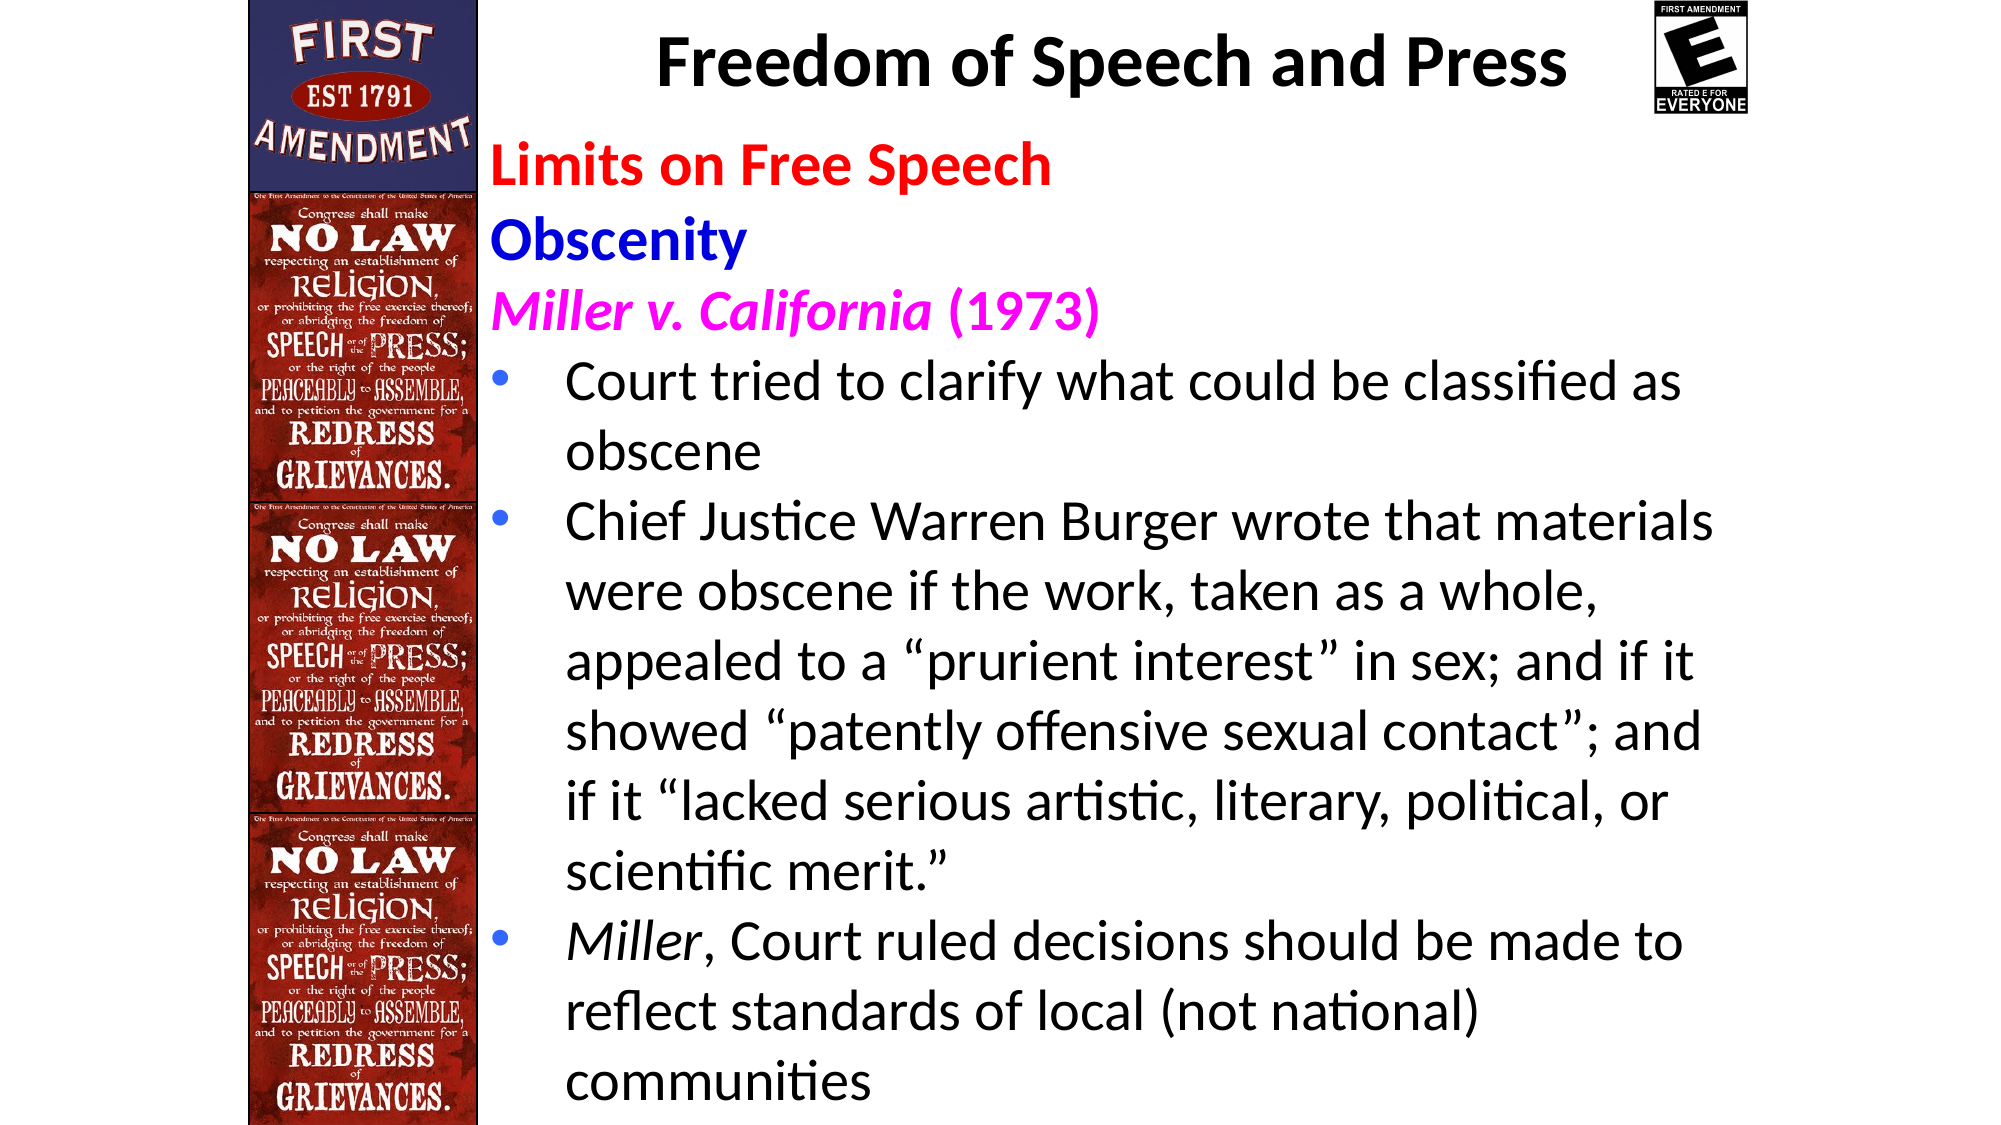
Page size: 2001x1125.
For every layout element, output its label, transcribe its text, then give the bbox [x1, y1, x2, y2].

picture [249, 0, 476, 1125]
text_box Limits on Free Speech Obscenity Miller v. California (1973) Court tried to clarify what could be classified as obscene Chief Justice Warren Burger wrote that materials were obscene if the work, taken as a whole, appealed to a “prurient interest” in sex; and if it showed “patently offensive sexual contact”; and if it “lacked serious artistic, literary, political, or scientific merit.” Miller, Court ruled decisions should be made to reflect standards of local (not national) communities [476, 115, 1750, 1125]
picture [1652, 0, 1750, 116]
text_box Freedom of Speech and Press [476, 3, 1652, 109]
